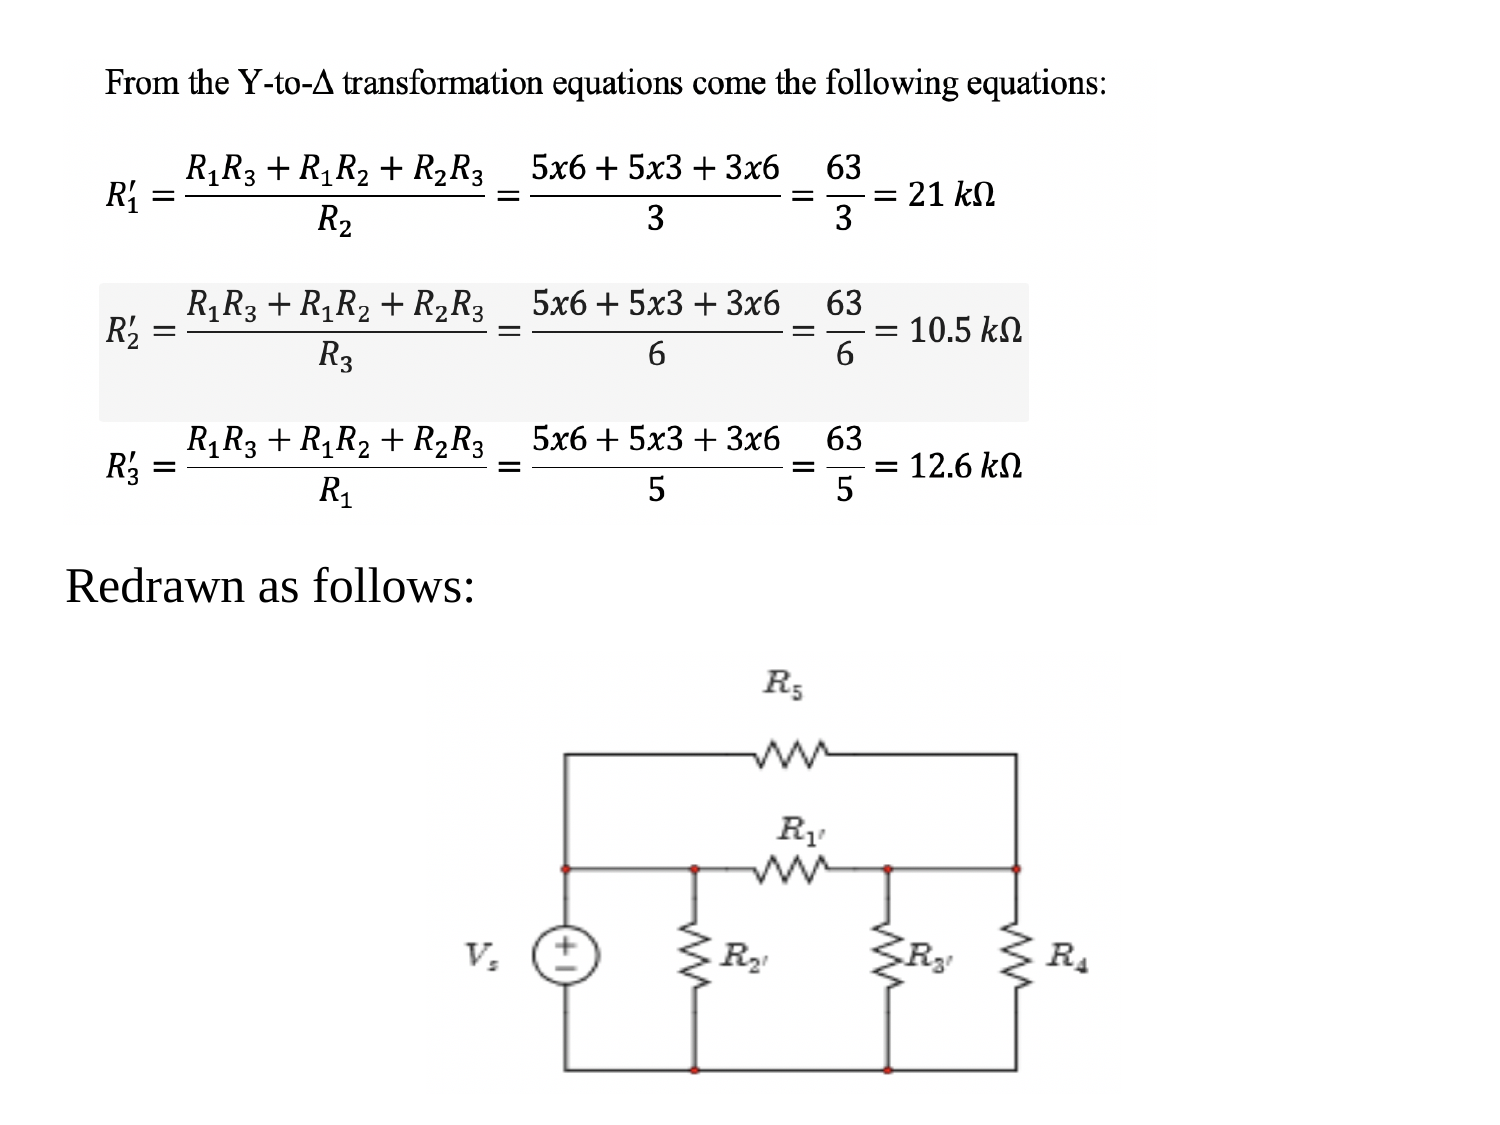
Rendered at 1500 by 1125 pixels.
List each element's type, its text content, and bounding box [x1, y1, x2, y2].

text_box Redrawn as follows: [50, 514, 504, 620]
picture [63, 31, 1157, 526]
picture [426, 650, 1121, 1094]
